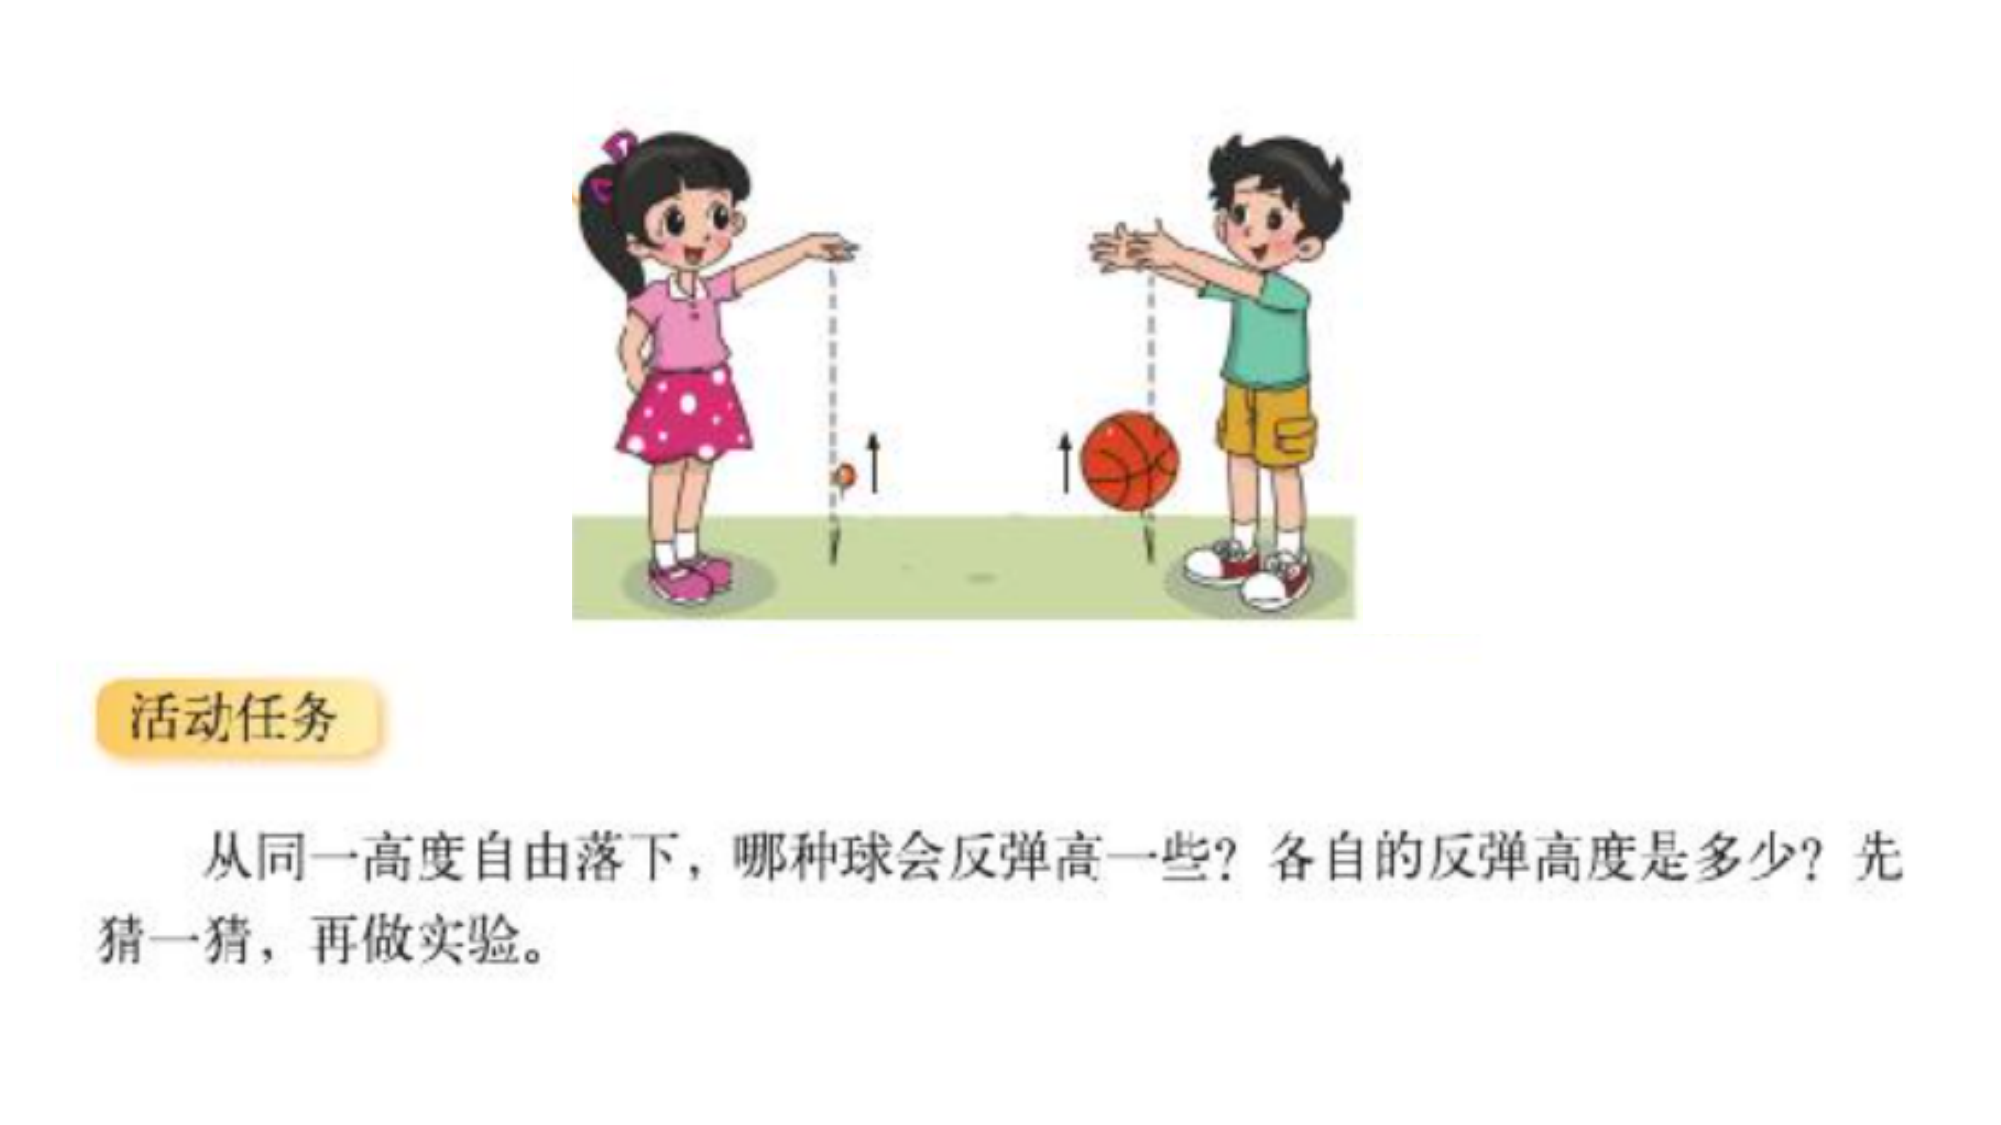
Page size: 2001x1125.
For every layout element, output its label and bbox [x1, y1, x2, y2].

picture [56, 59, 1914, 1000]
